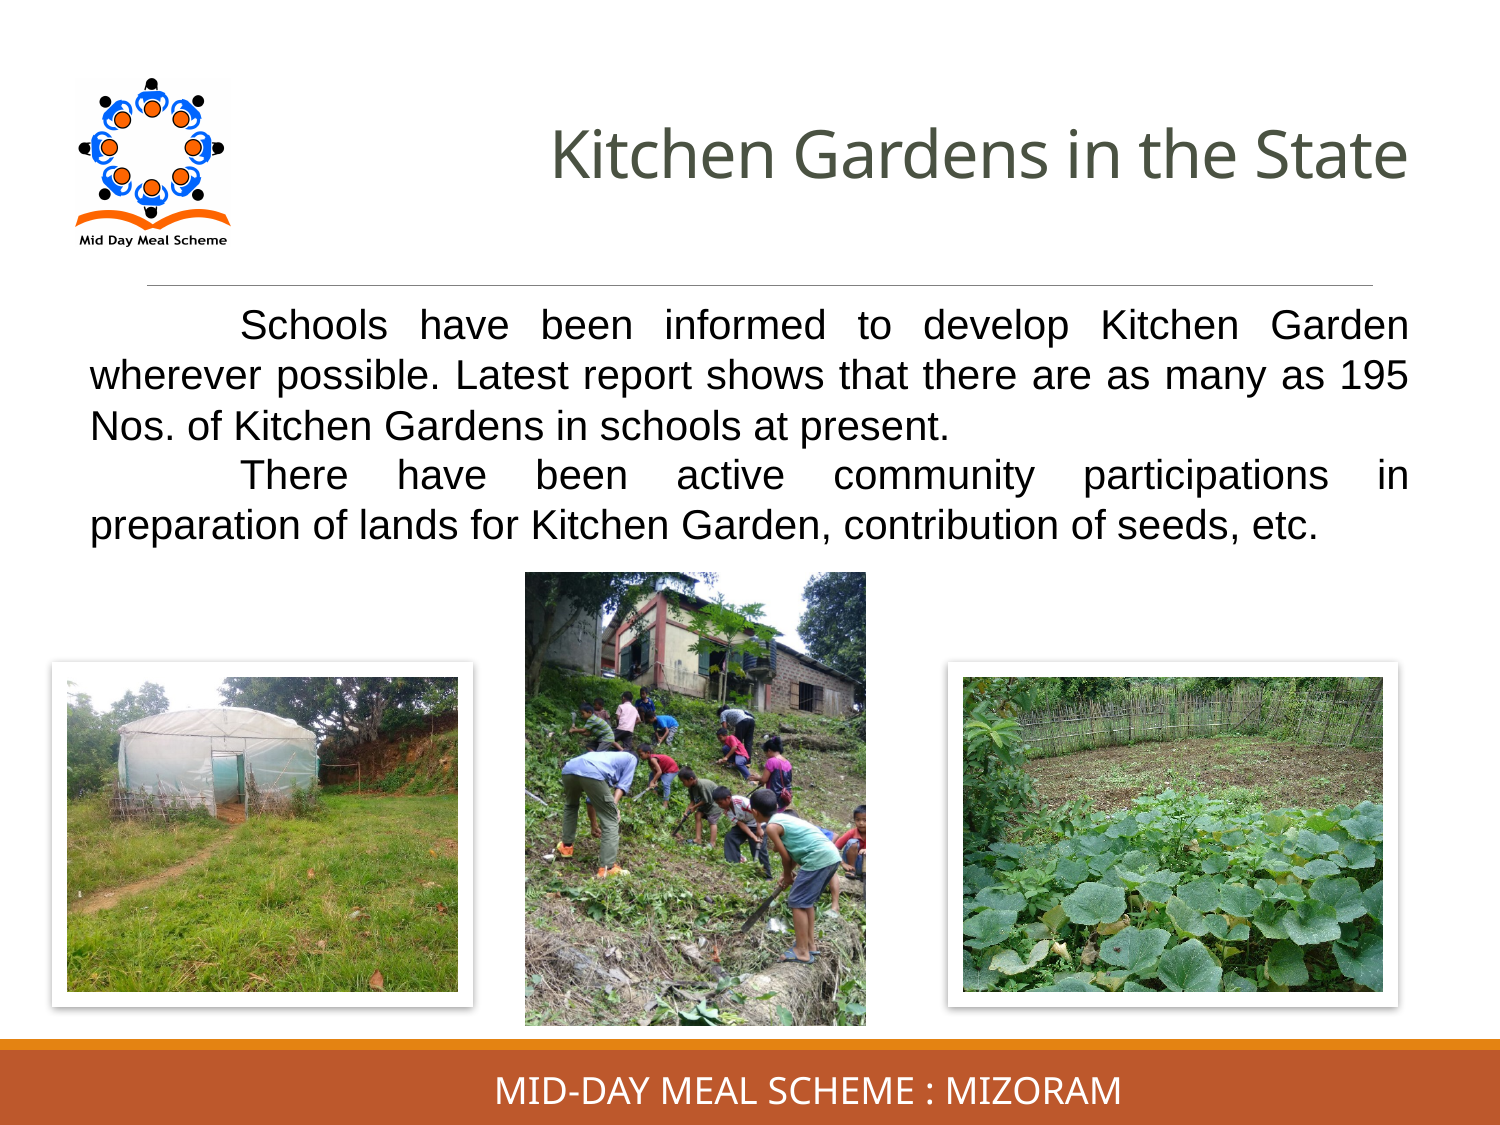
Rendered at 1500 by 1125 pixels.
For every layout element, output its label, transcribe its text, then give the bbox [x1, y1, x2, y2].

title Kitchen Gardens in the State [75, 70, 1426, 200]
picture [66, 675, 459, 993]
footer Mid-Day Meal Scheme : MIZORAM [453, 1059, 1164, 1120]
picture [74, 77, 231, 247]
picture [525, 572, 867, 1027]
text_box Schools have been informed to develop Kitchen Garden wherever possible. Latest report shows that there are as many as 195 Nos. of Kitchen Gardens in schools at present. There have been active community participations in preparation of lands for Kitchen Garden, contribution of seeds, etc. [75, 290, 1426, 556]
picture [962, 675, 1384, 993]
